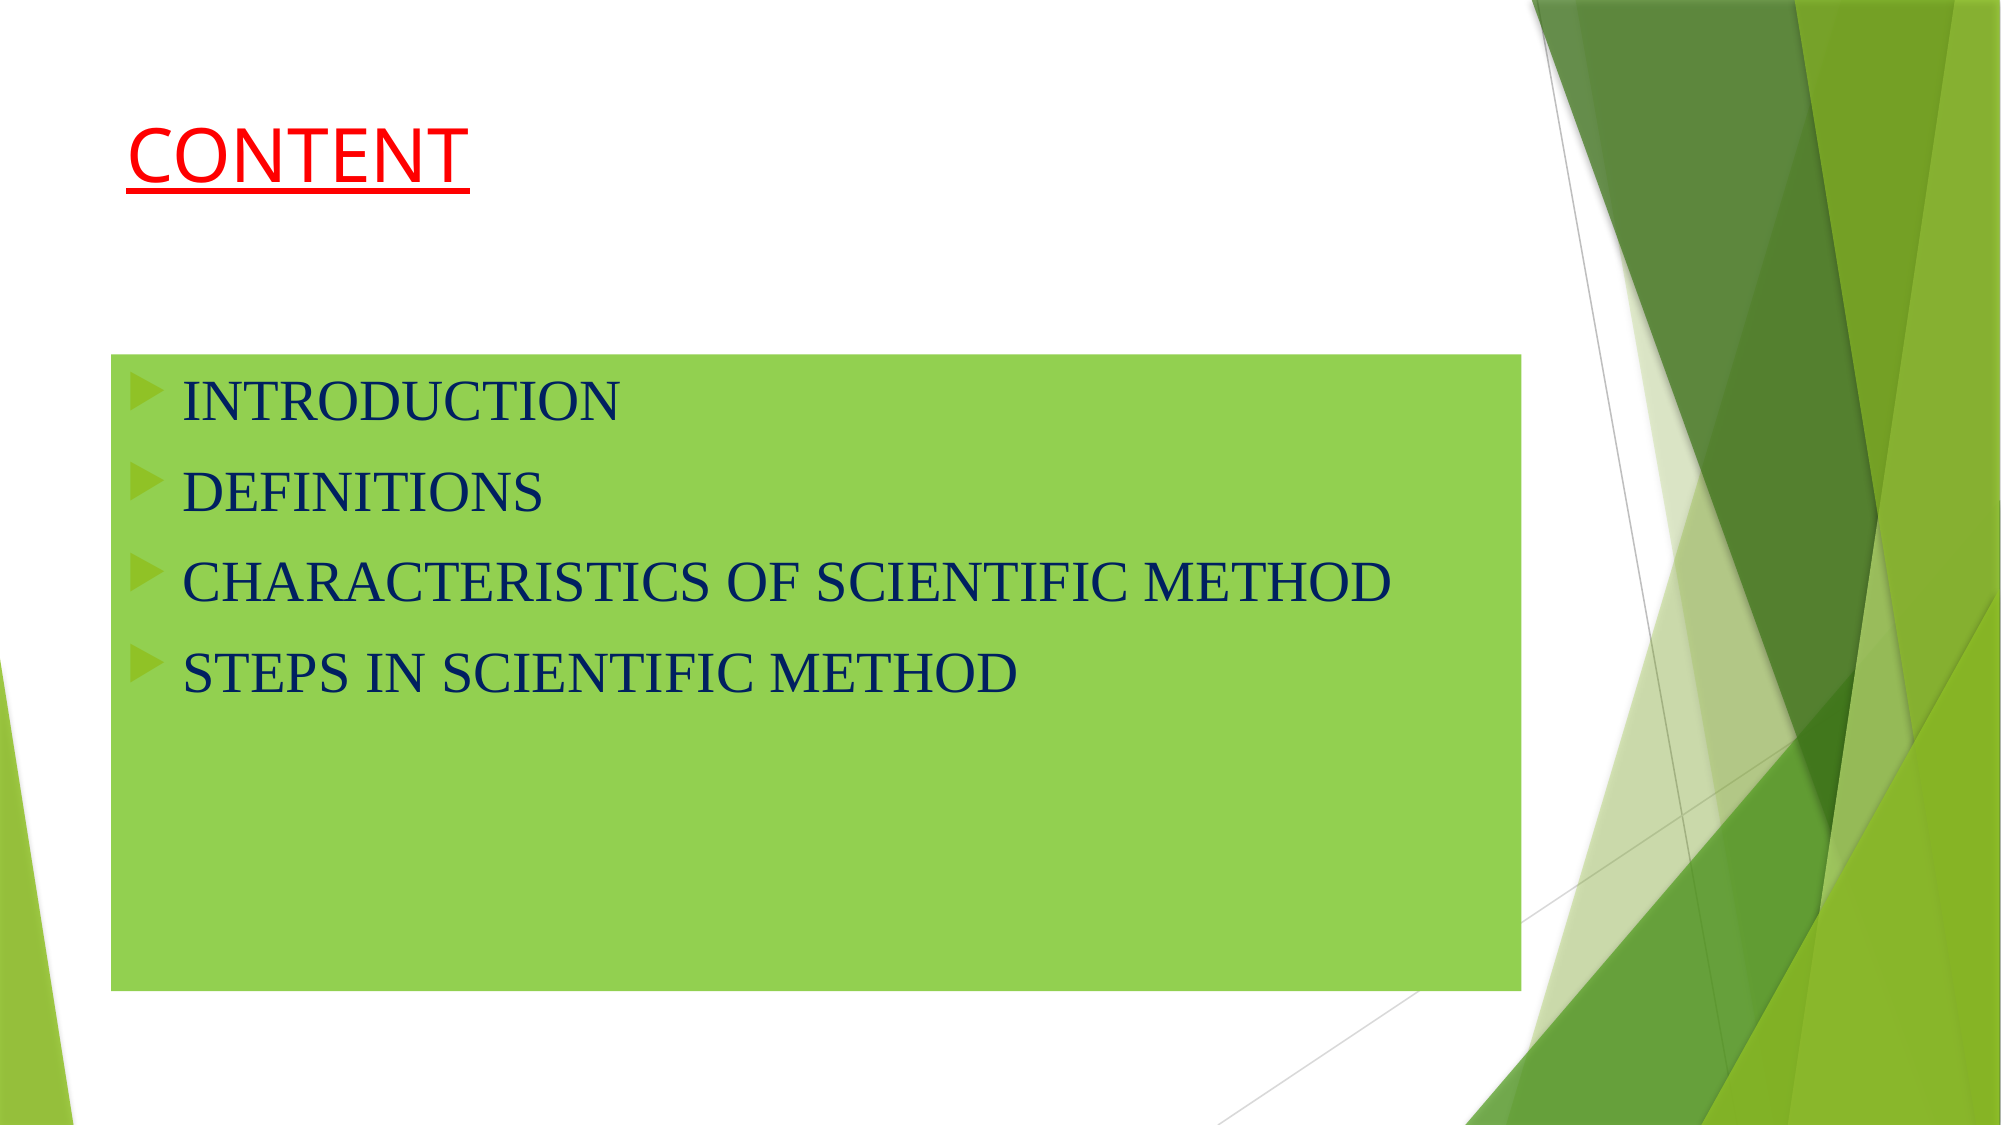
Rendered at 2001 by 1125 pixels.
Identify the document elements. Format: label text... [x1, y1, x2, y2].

title CONTENT [111, 99, 1522, 317]
list INTRODUCTION DEFINITIONS CHARACTERISTICS OF SCIENTIFIC METHOD STEPS IN SCIENTIFIC METHOD [111, 354, 1522, 992]
